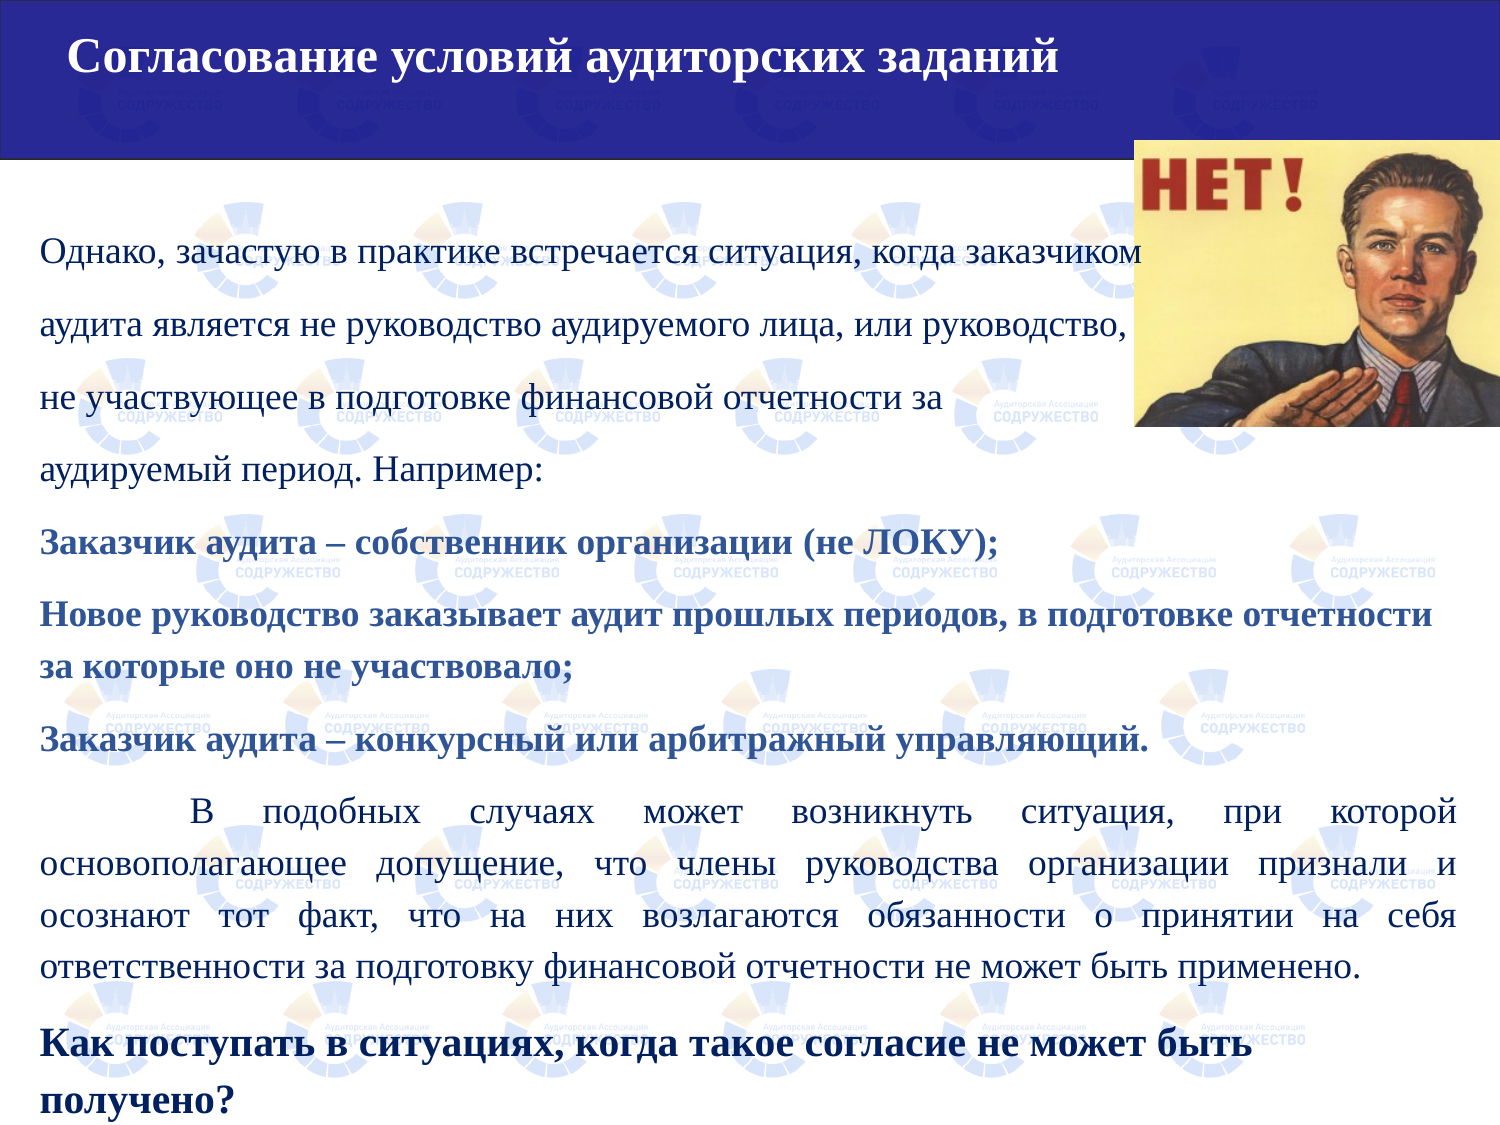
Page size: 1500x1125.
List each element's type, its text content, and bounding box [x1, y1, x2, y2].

picture [0, 0, 1500, 1125]
text_box Согласование условий аудиторских заданий [51, 14, 1500, 90]
text_box Однако, зачастую в практике встречается ситуация, когда заказчиком аудита является не руководство аудируемого лица, или руководство, не участвующее в подготовке финансовой отчетности за аудируемый период. Например: Заказчик аудита – собственник организации (не ЛОКУ); Новое руководство заказывает аудит прошлых периодов, в подготовке отчетности за которые оно не участвовало; Заказчик аудита – конкурсный или арбитражный управляющий. В подобных случаях может возникнуть ситуация, при которой основополагающее допущение, что члены руководства организации признали и осознают тот факт, что на них возлагаются обязанности о принятии на себя ответственности за подготовку финансовой отчетности не может быть применено. Как поступать в ситуациях, когда такое согласие не может быть получено? [24, 212, 1473, 1125]
